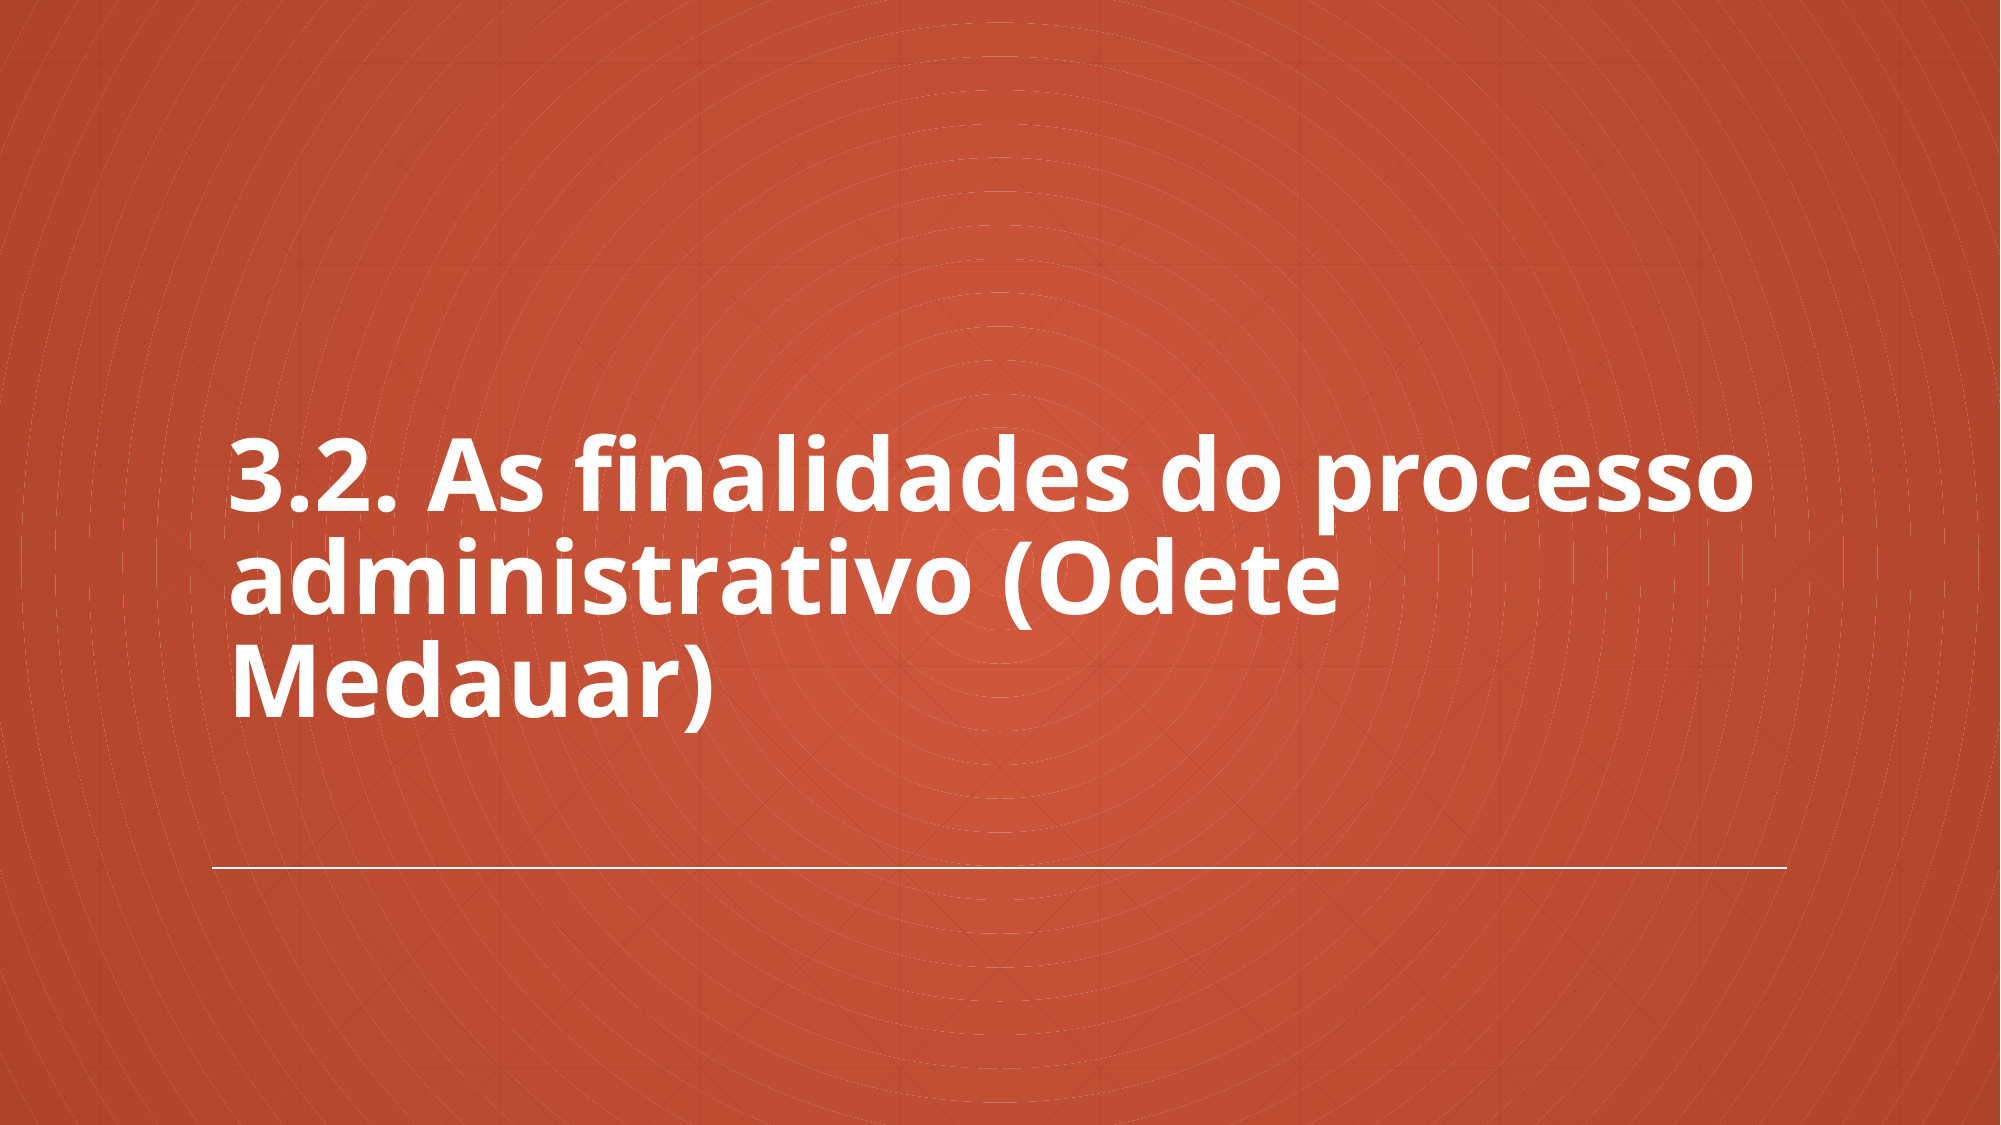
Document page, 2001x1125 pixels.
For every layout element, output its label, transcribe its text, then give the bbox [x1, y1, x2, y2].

title 3.2. As finalidades do processo administrativo (Odete Medauar) [212, 416, 1788, 867]
